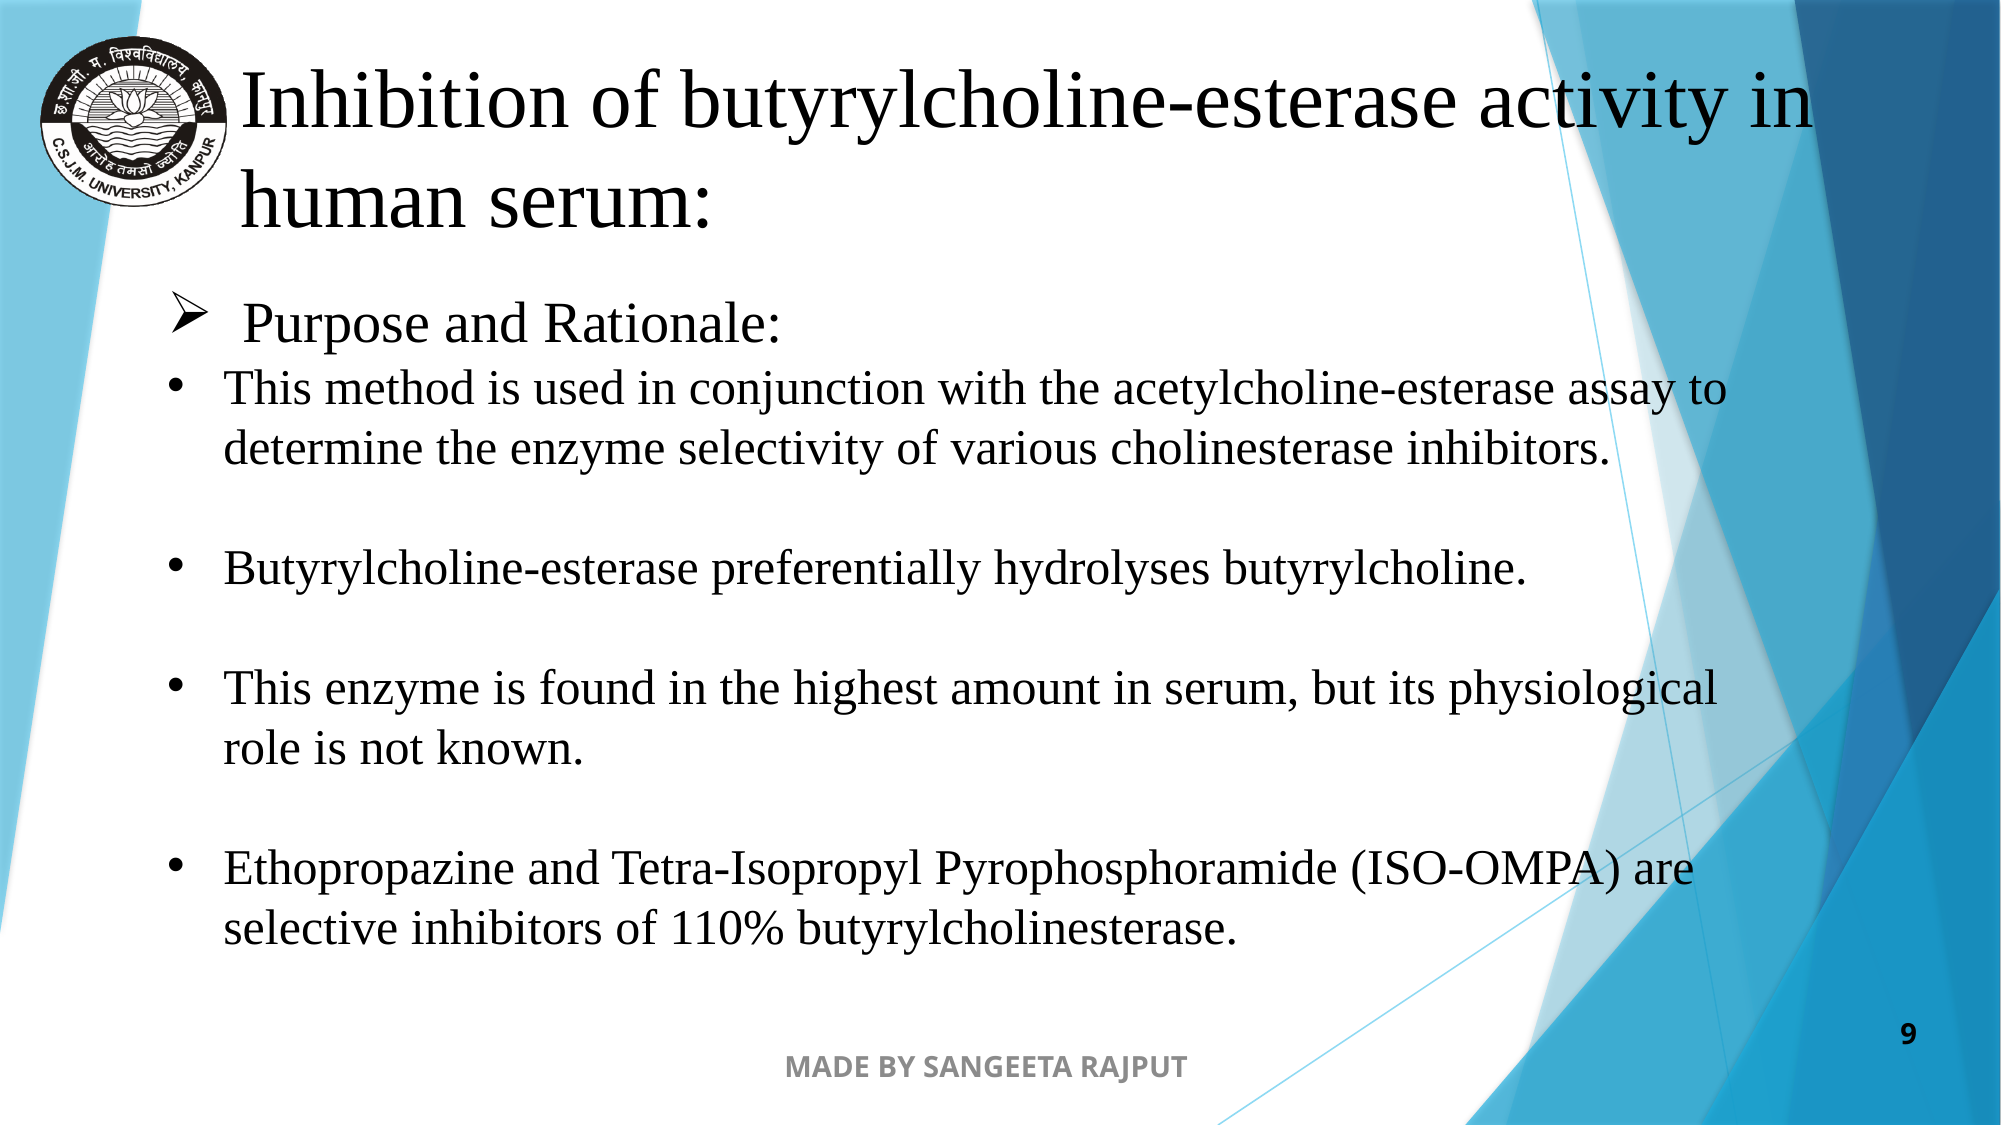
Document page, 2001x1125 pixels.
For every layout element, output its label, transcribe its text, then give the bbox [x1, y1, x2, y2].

picture [39, 35, 227, 208]
text_box Inhibition of butyrylcholine-esterase activity in human serum: [226, 36, 1962, 252]
text_box Purpose and Rationale: This method is used in conjunction with the acetylcholine-esterase assay to determine the enzyme selectivity of various cholinesterase inhibitors. Butyrylcholine-esterase preferentially hydrolyses butyrylcholine. This enzyme is found in the highest amount in serum, but its physiological role is not known. Ethopropazine and Tetra-Isopropyl Pyrophosphoramide (ISO-OMPA) are selective inhibitors of 110% butyrylcholinesterase. [152, 276, 1821, 962]
slide_number 9 [1820, 1005, 1933, 1066]
footer MADE BY SANGEETA RAJPUT [769, 1035, 1231, 1096]
